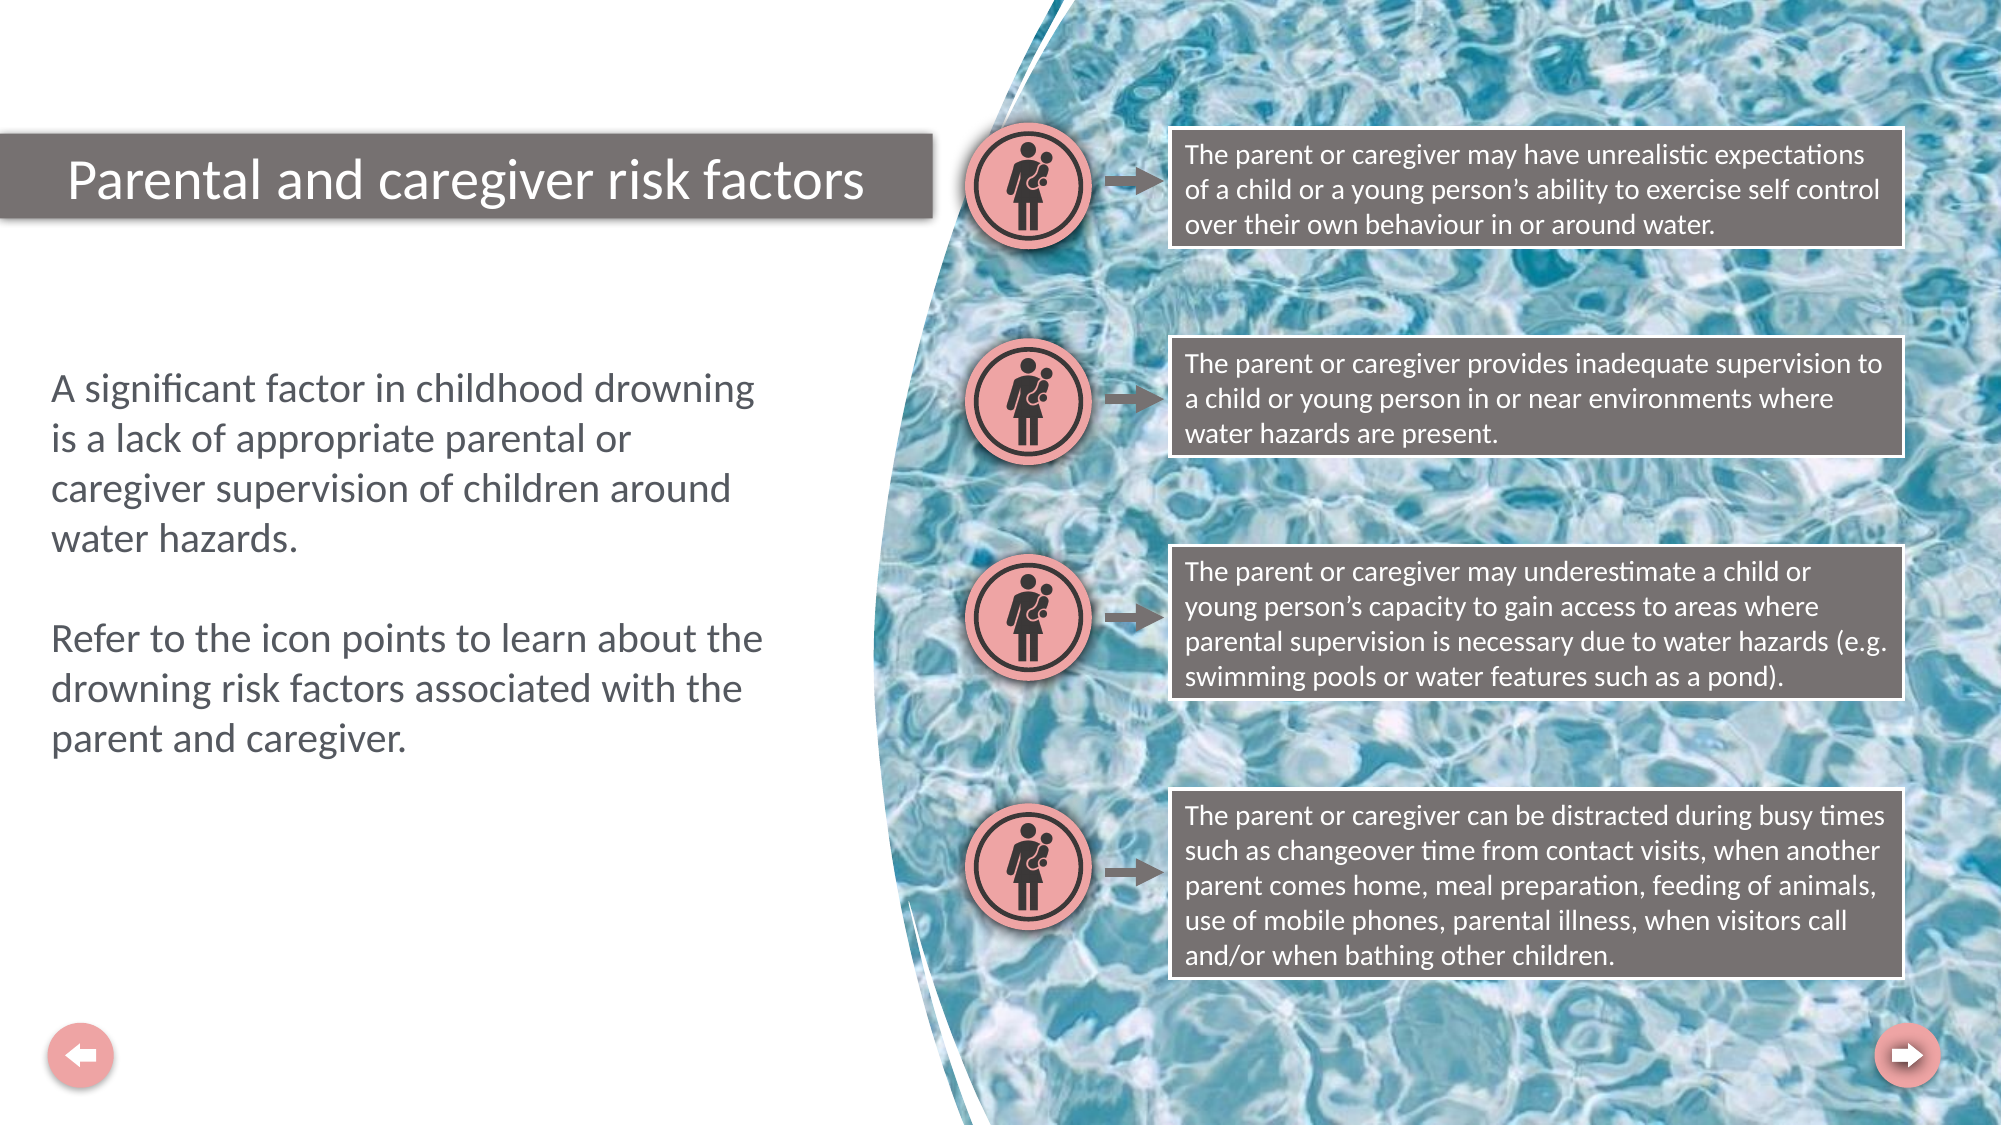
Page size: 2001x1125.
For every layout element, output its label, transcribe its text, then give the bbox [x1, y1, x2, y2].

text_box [47, 1022, 114, 1088]
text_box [965, 803, 1092, 931]
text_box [1874, 1022, 1941, 1088]
picture [873, 0, 2001, 1125]
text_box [965, 554, 1092, 681]
text_box A significant factor in childhood drowning is a lack of appropriate parental or caregiver supervision of children around water hazards. Refer to the icon points to learn about the drowning risk factors associated with the parent and caregiver. [36, 352, 791, 768]
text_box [965, 122, 1092, 250]
text_box Parental and caregiver risk factors [0, 133, 873, 219]
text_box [965, 338, 1092, 465]
